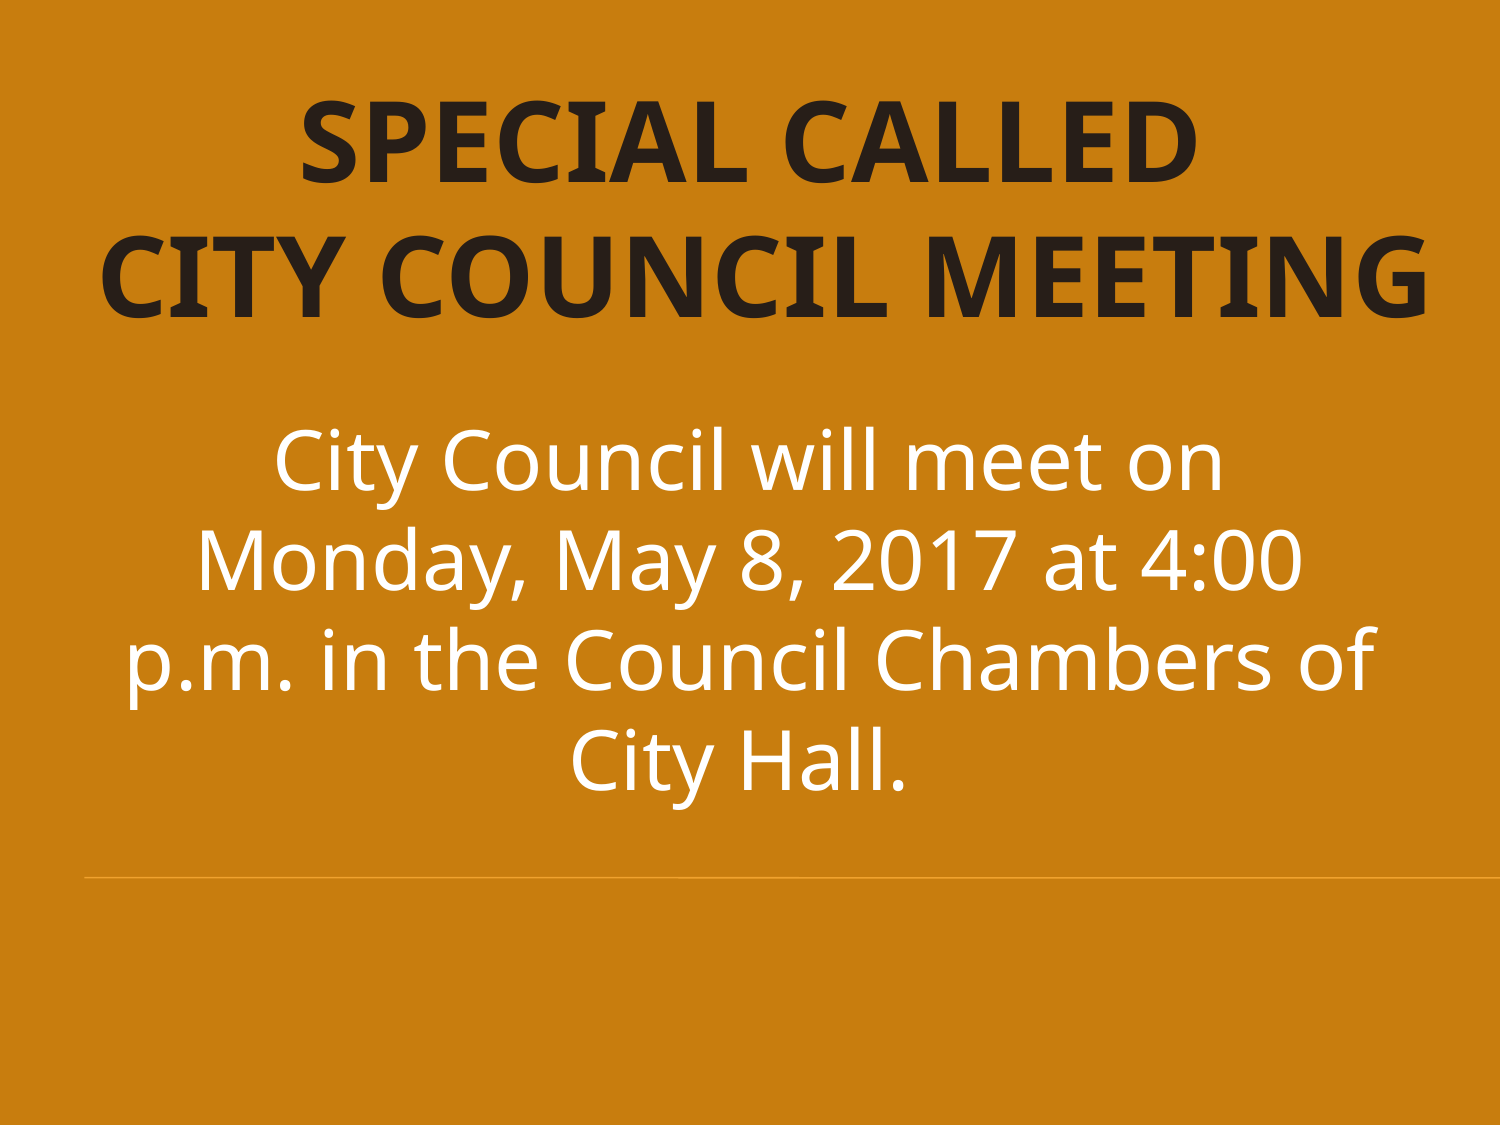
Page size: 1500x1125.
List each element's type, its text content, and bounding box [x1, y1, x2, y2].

text_box SPECIAL CALLED CITY COUNCIL MEETING [81, 62, 1450, 348]
text_box City Council will meet on Monday, May 8, 2017 at 4:00 p.m. in the Council Chambers of City Hall. [91, 399, 1410, 815]
